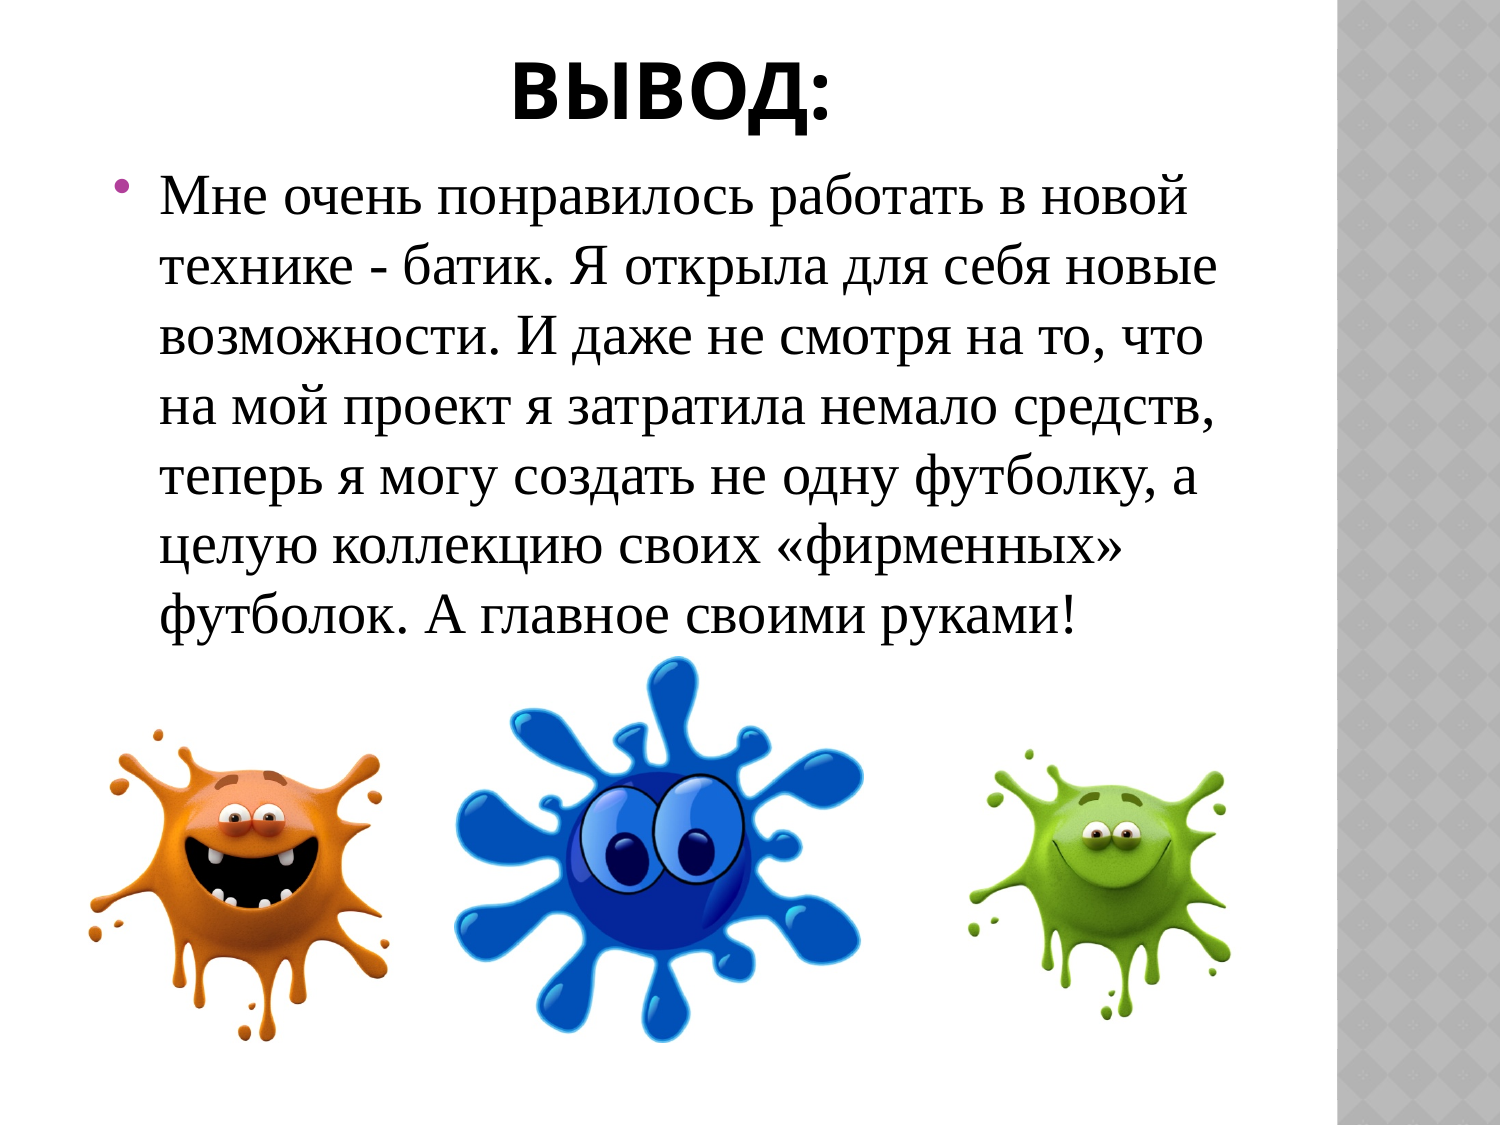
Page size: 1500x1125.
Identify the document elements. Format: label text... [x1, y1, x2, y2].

picture [0, 703, 501, 1064]
title ВЫВОД: [76, 0, 1265, 136]
picture [891, 727, 1332, 1043]
picture [454, 656, 864, 1043]
list Мне очень понравилось работать в новой технике - батик. Я открыла для себя новые возможности. И даже не смотря на то, что на мой проект я затратила немало средств, теперь я могу создать не одну футболку, а целую коллекцию своих «фирменных» футболок. А главное своими руками! [100, 149, 1288, 944]
